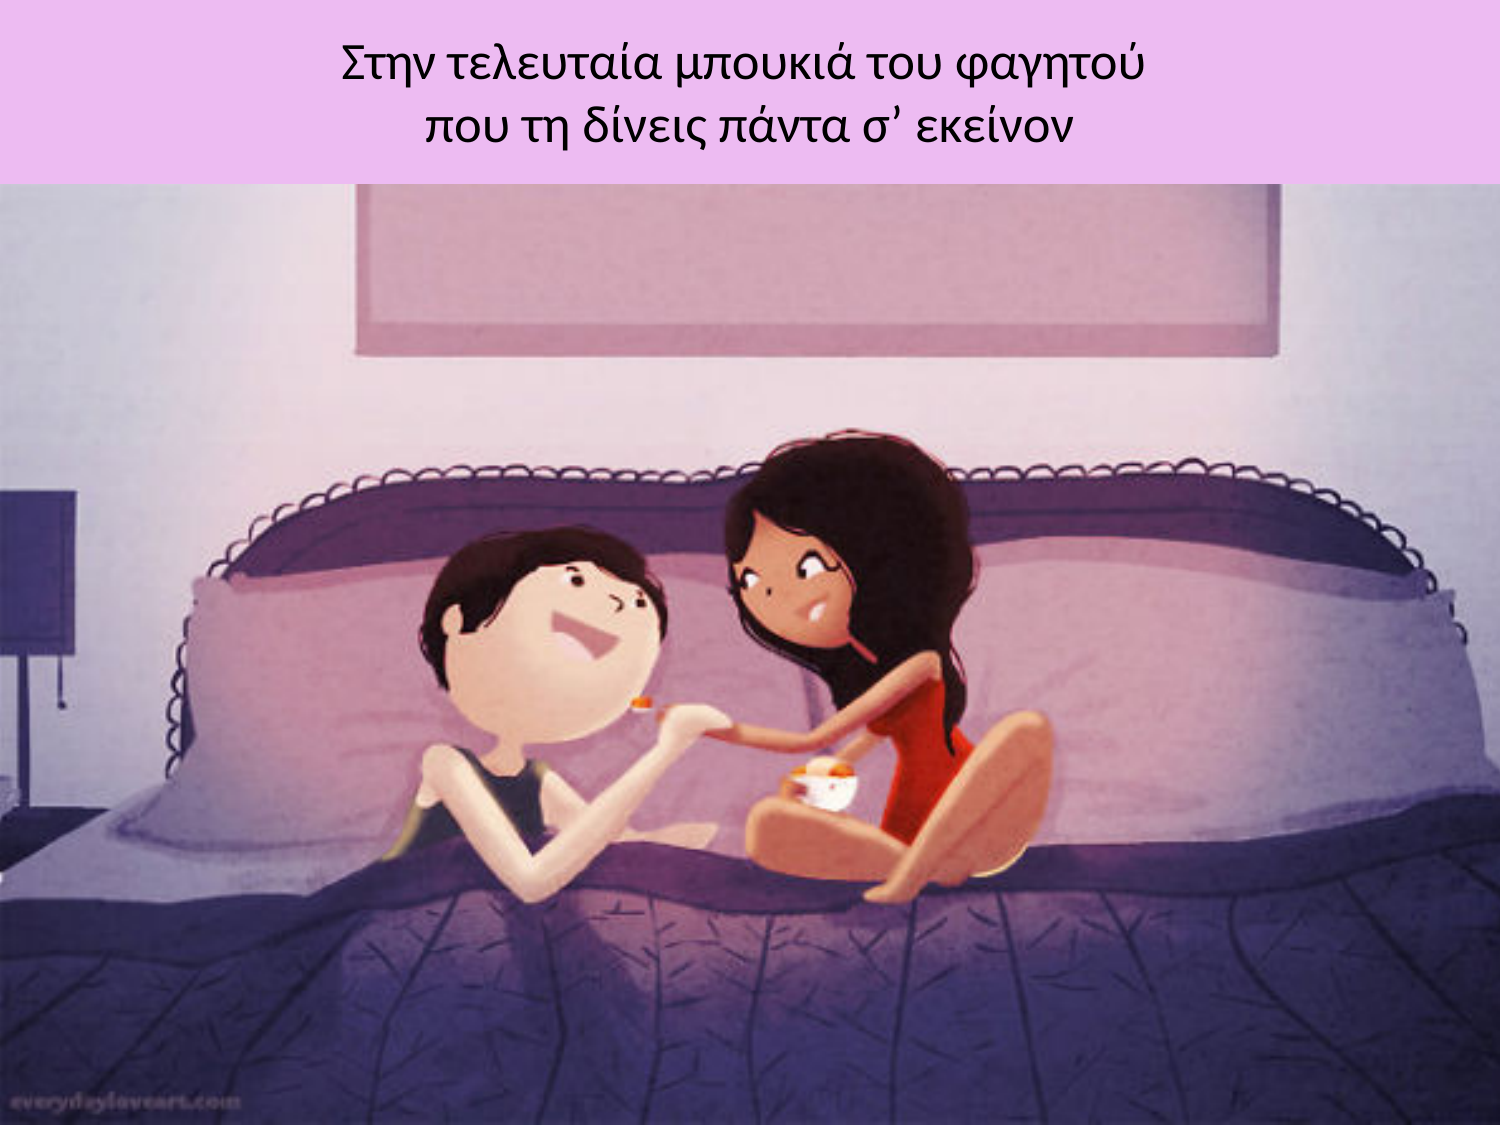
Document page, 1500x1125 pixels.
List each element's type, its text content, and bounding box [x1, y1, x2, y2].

picture [0, 184, 1500, 1125]
title Στην τελευταία μπουκιά του φαγητού που τη δίνεις πάντα σ’ εκείνον [75, 19, 1425, 161]
